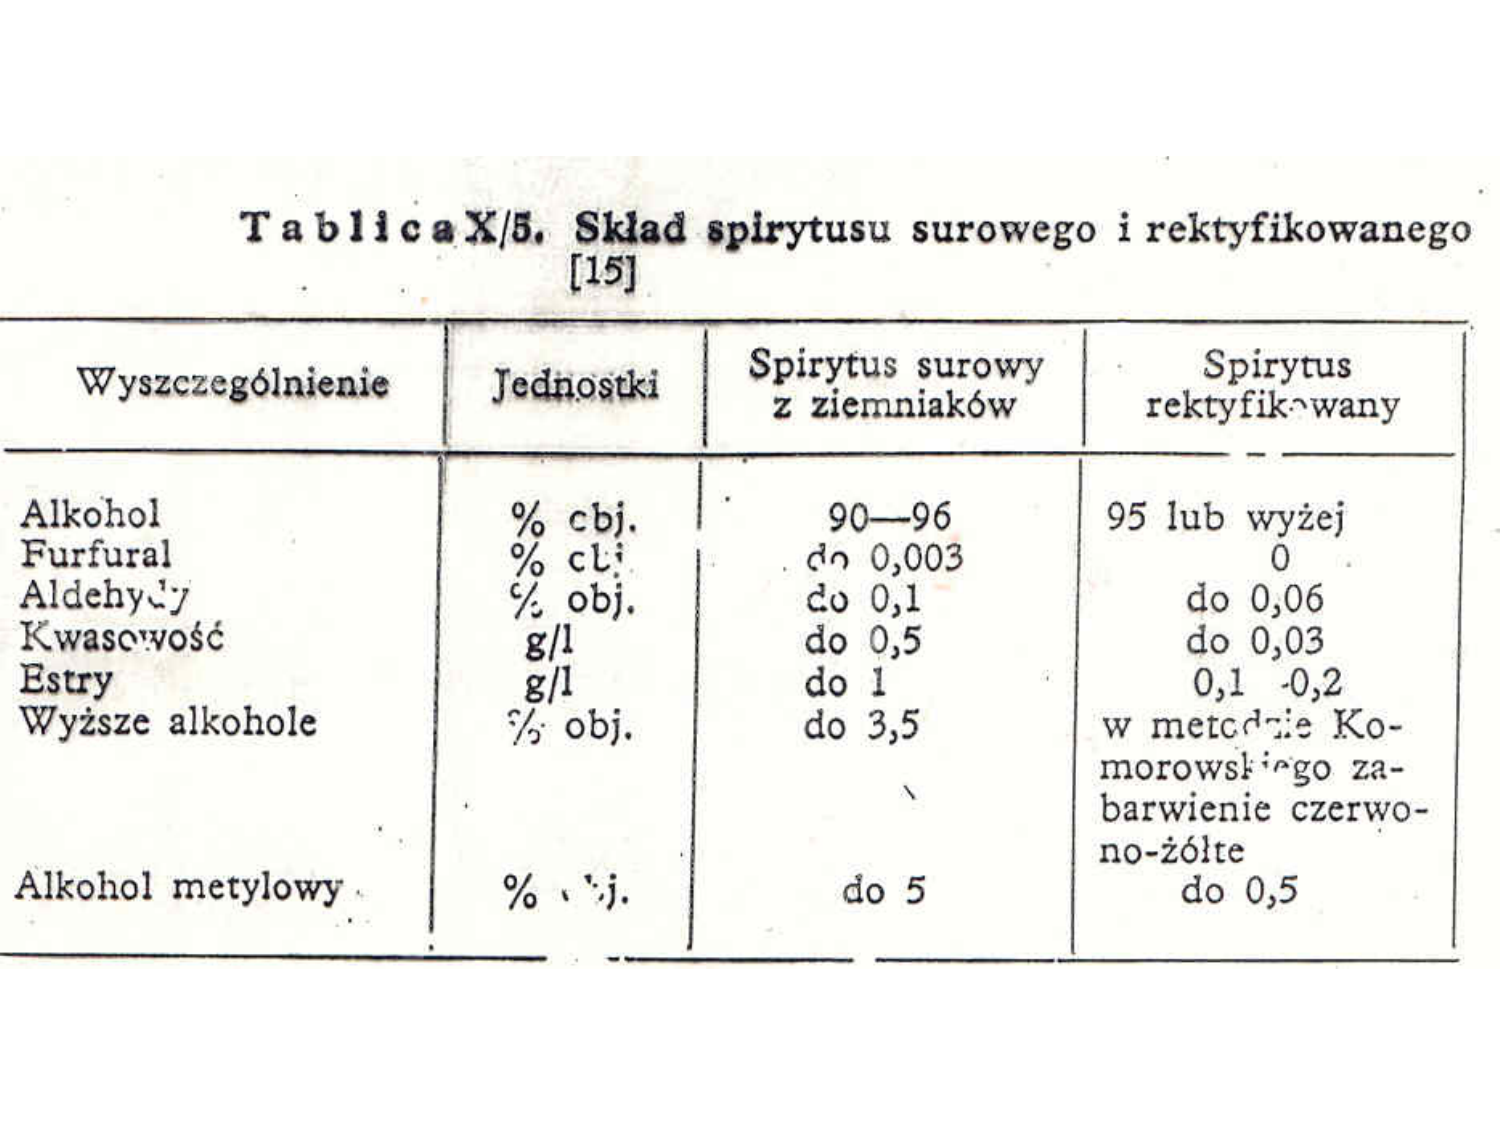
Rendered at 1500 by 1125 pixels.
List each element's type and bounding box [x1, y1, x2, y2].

picture [0, 155, 1500, 969]
